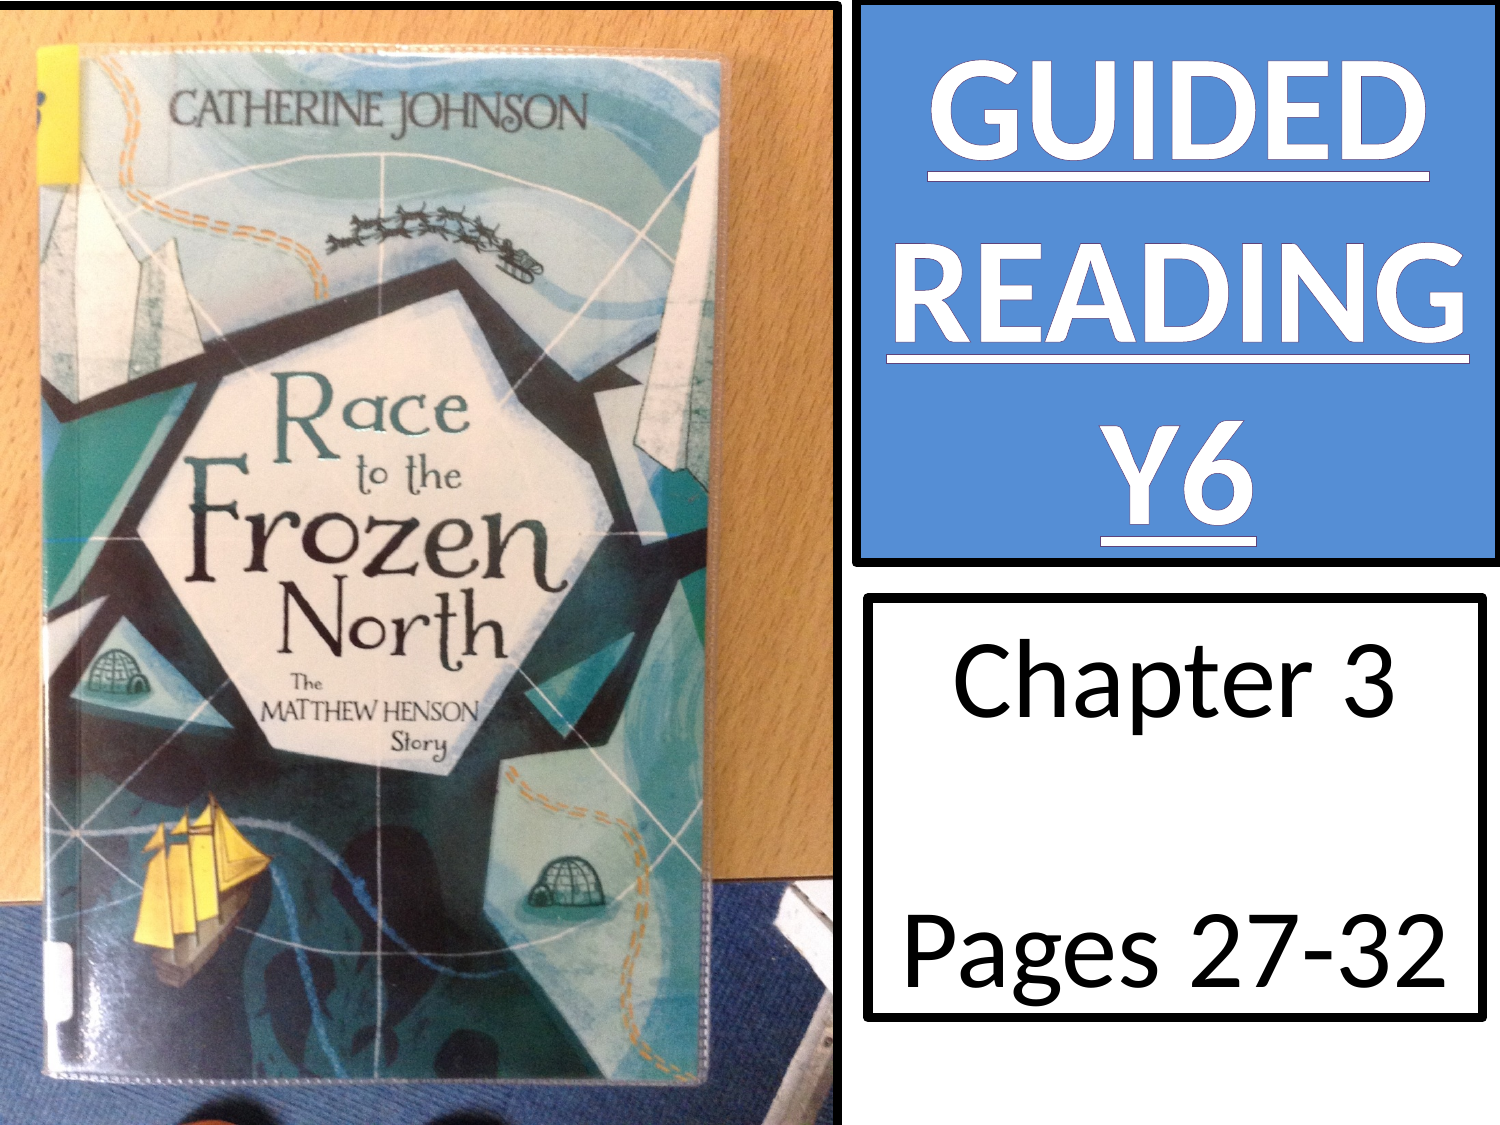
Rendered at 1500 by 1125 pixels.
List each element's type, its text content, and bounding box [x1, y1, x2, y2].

text_box Chapter 3 Pages 27-32 [868, 597, 1483, 1018]
picture [0, 9, 833, 1125]
text_box GUIDED READING Y6 [856, 0, 1500, 563]
